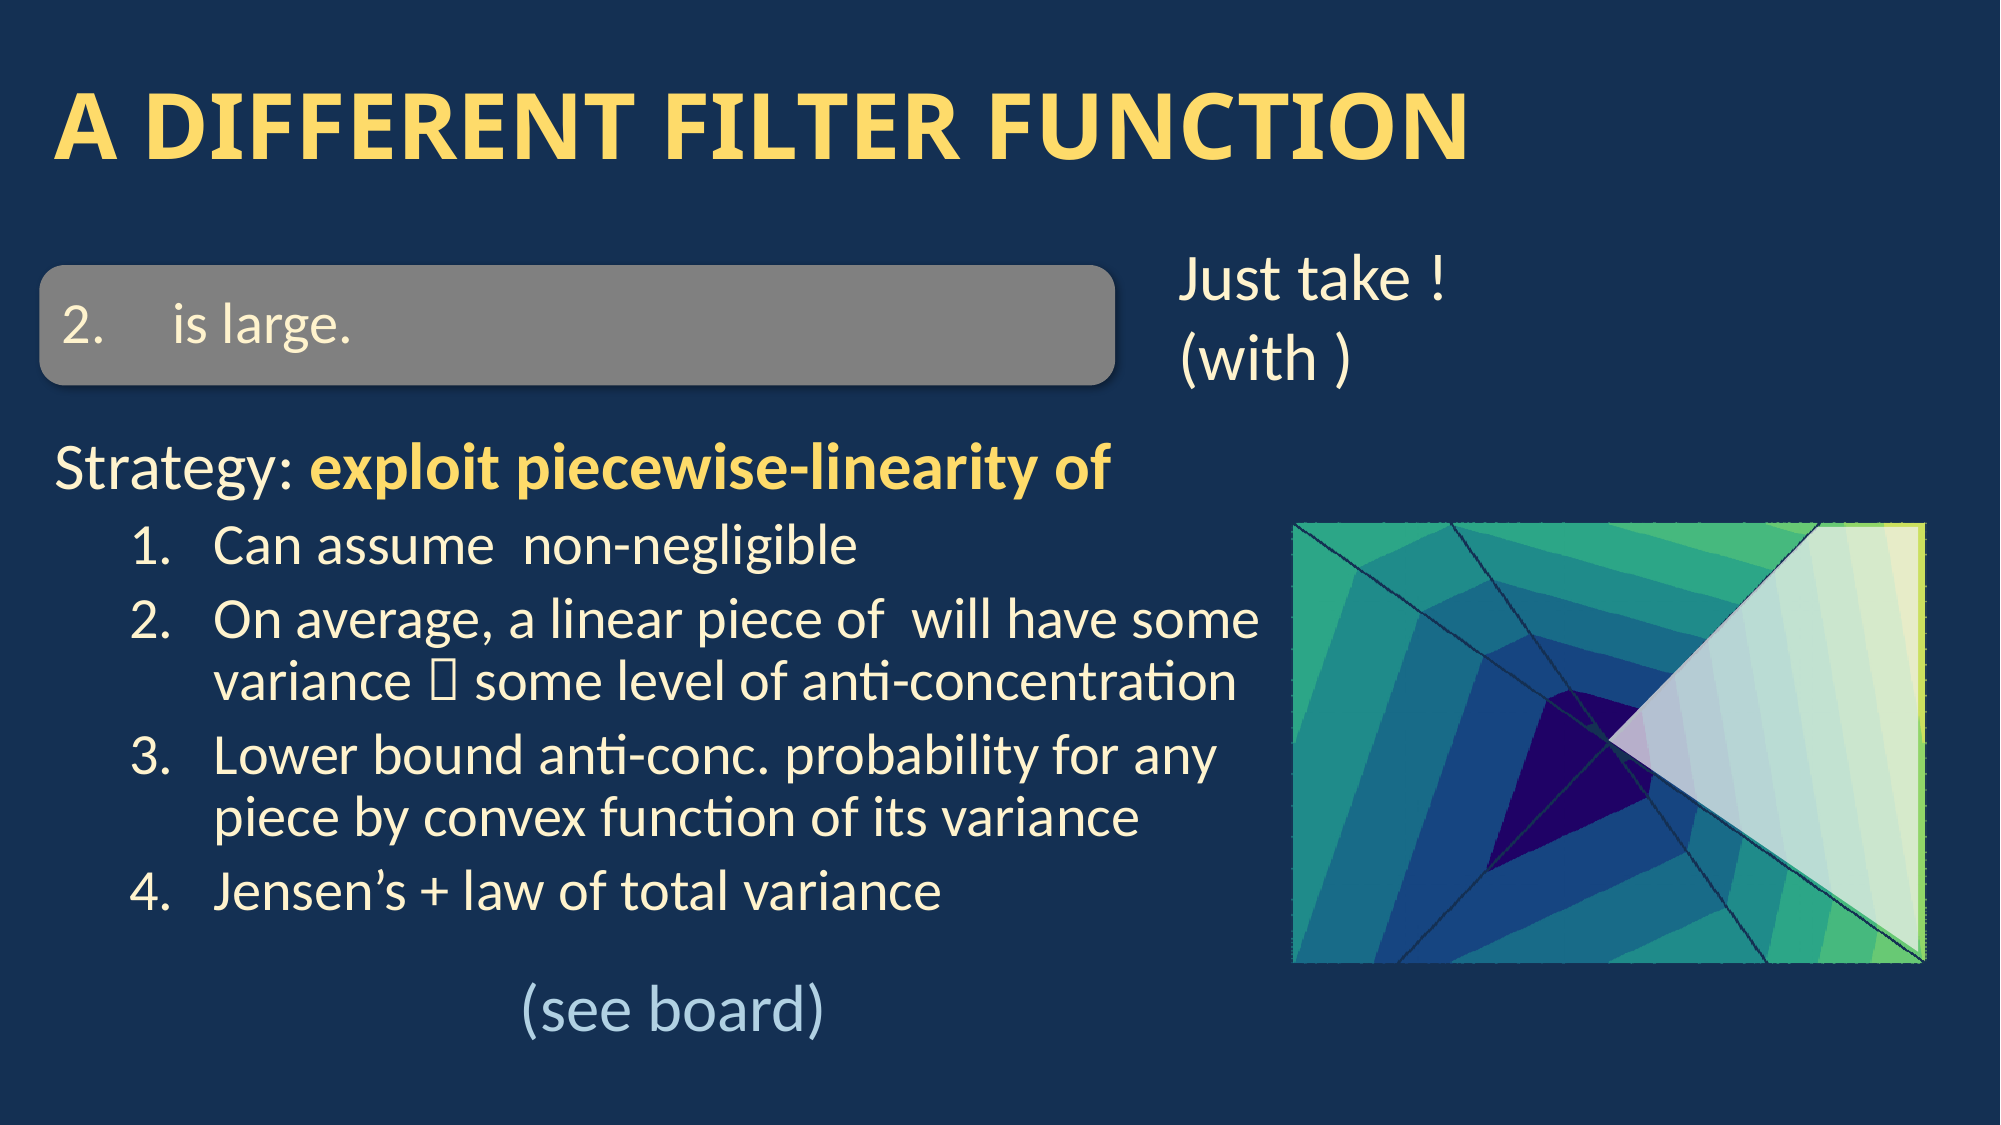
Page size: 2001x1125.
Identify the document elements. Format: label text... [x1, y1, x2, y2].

title A DIFFERENT FILTER FUNCTION [39, 46, 1960, 213]
picture [1281, 514, 1935, 969]
